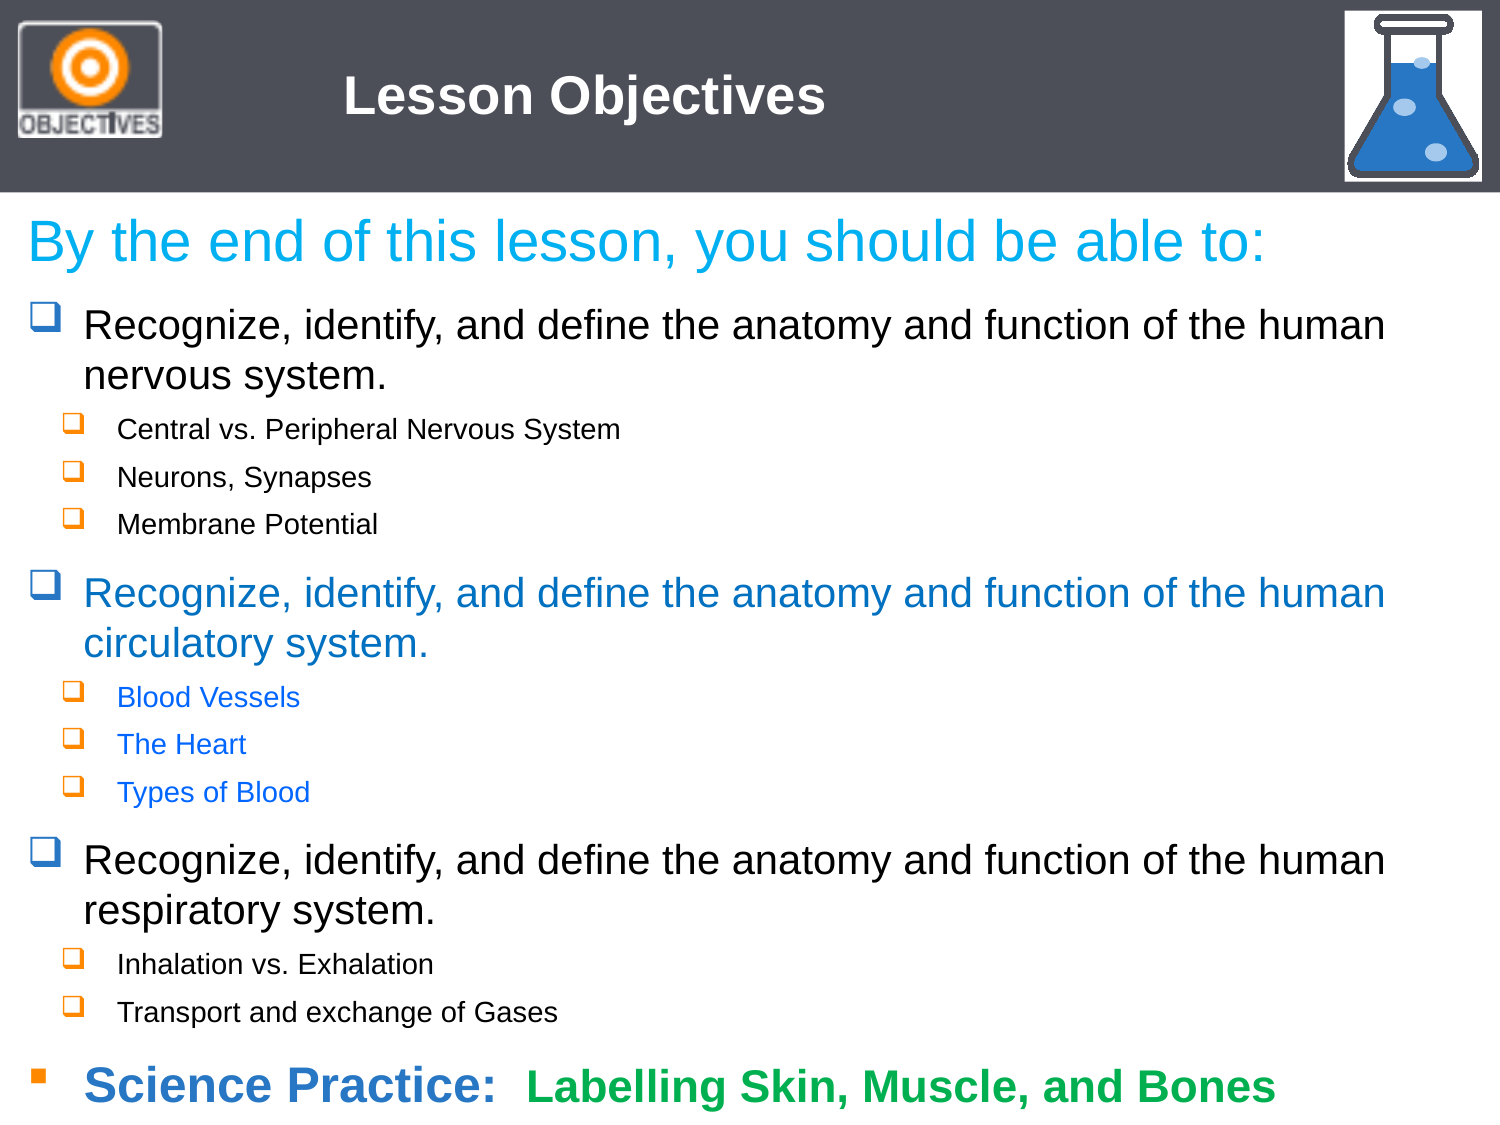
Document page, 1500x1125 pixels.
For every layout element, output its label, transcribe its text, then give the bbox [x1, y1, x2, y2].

picture [17, 19, 163, 138]
title Lesson Objectives [0, 0, 1500, 193]
list By the end of this lesson, you should be able to: Recognize, identify, and define the anatomy and function of the human nervous system. Central vs. Peripheral Nervous System Neurons, Synapses Membrane Potential Recognize, identify, and define the anatomy and function of the human circulatory system. Blood Vessels The Heart Types of Blood Recognize, identify, and define the anatomy and function of the human respiratory system. Inhalation vs. Exhalation Transport and exchange of Gases Science Practice: Labelling Skin, Muscle, and Bones [0, 193, 1500, 1125]
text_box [1344, 10, 1483, 182]
